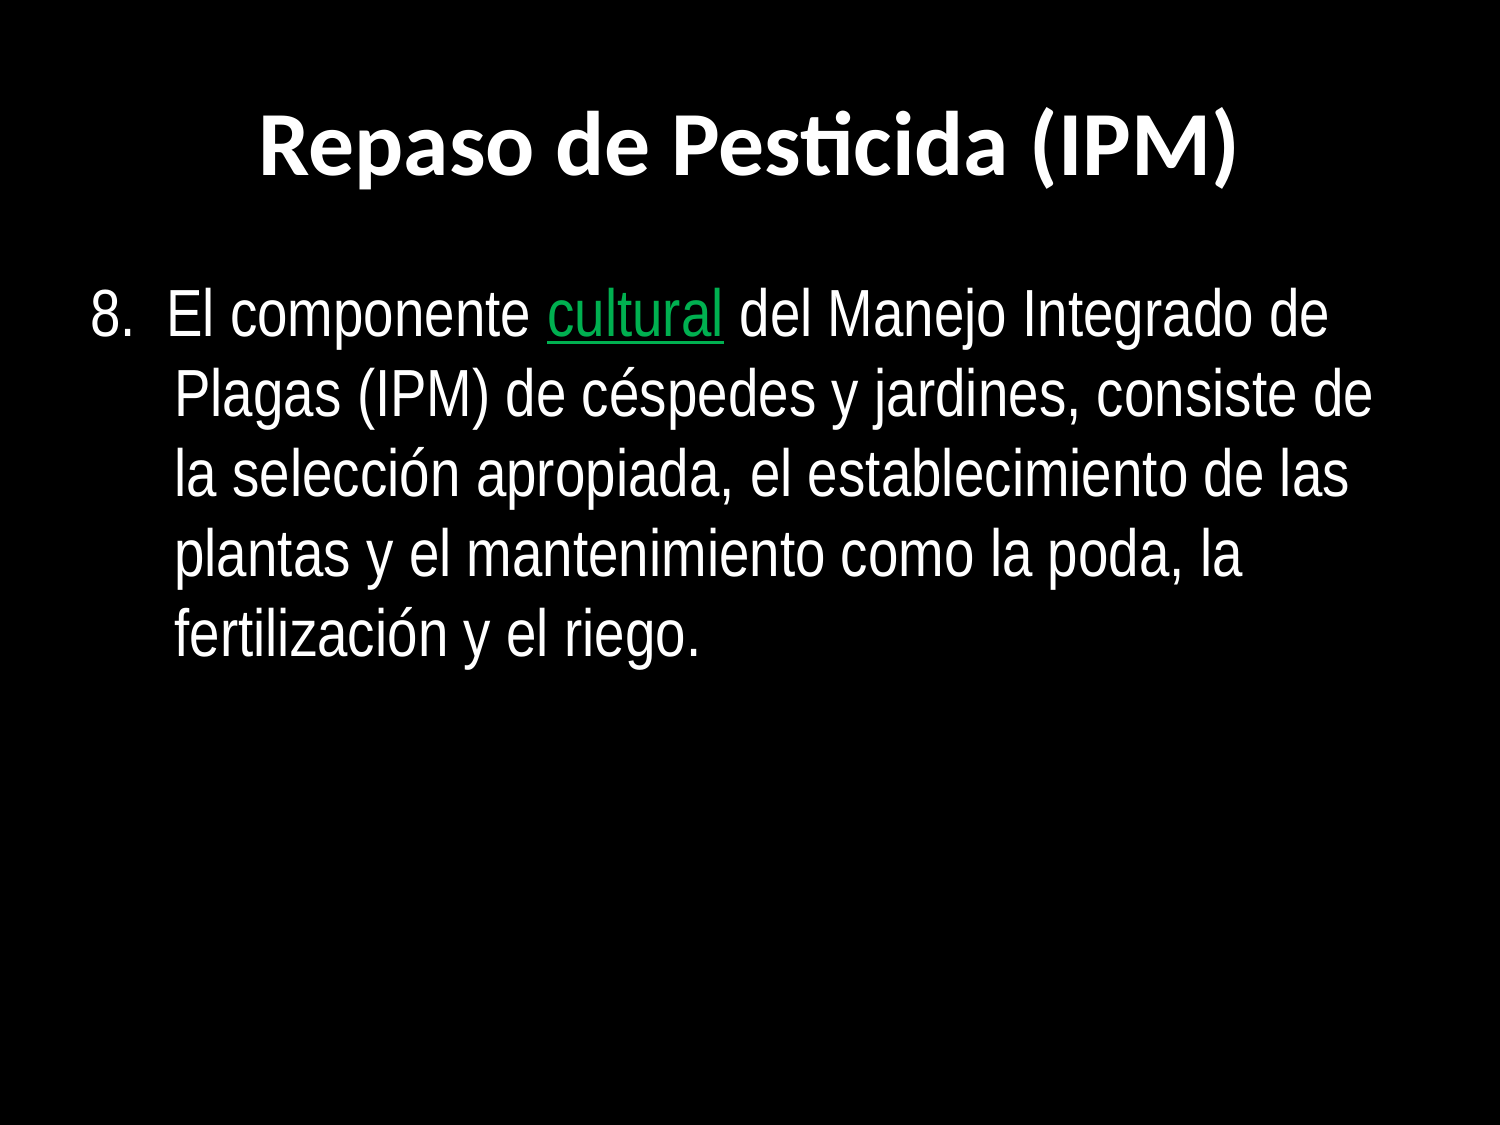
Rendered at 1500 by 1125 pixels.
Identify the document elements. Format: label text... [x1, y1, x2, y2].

list 8. El componente cultural del Manejo Integrado de Plagas (IPM) de céspedes y jardines, consiste de la selección apropiada, el establecimiento de las plantas y el mantenimiento como la poda, la fertilización y el riego. [75, 262, 1425, 1005]
title Repaso de Pesticida (IPM) [75, 45, 1425, 233]
